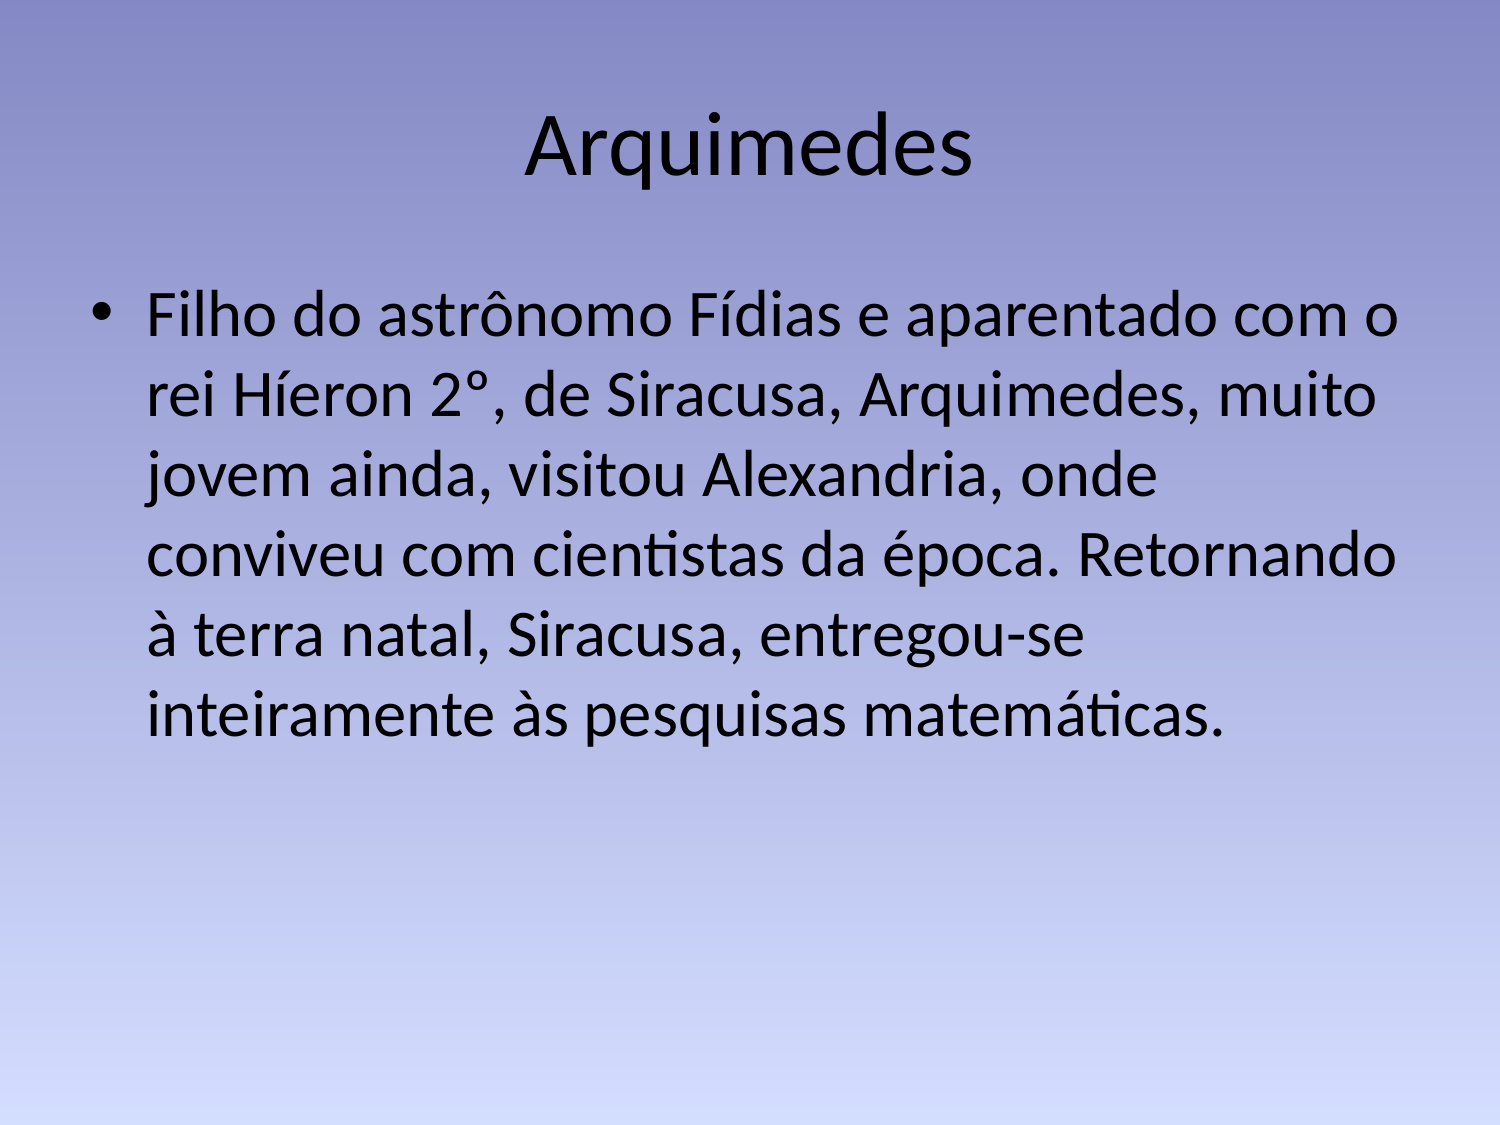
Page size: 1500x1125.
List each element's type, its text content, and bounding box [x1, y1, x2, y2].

title Arquimedes [75, 45, 1425, 233]
list Filho do astrônomo Fídias e aparentado com o rei Híeron 2º, de Siracusa, Arquimedes, muito jovem ainda, visitou Alexandria, onde conviveu com cientistas da época. Retornando à terra natal, Siracusa, entregou-se inteiramente às pesquisas matemáticas. [75, 262, 1425, 1005]
